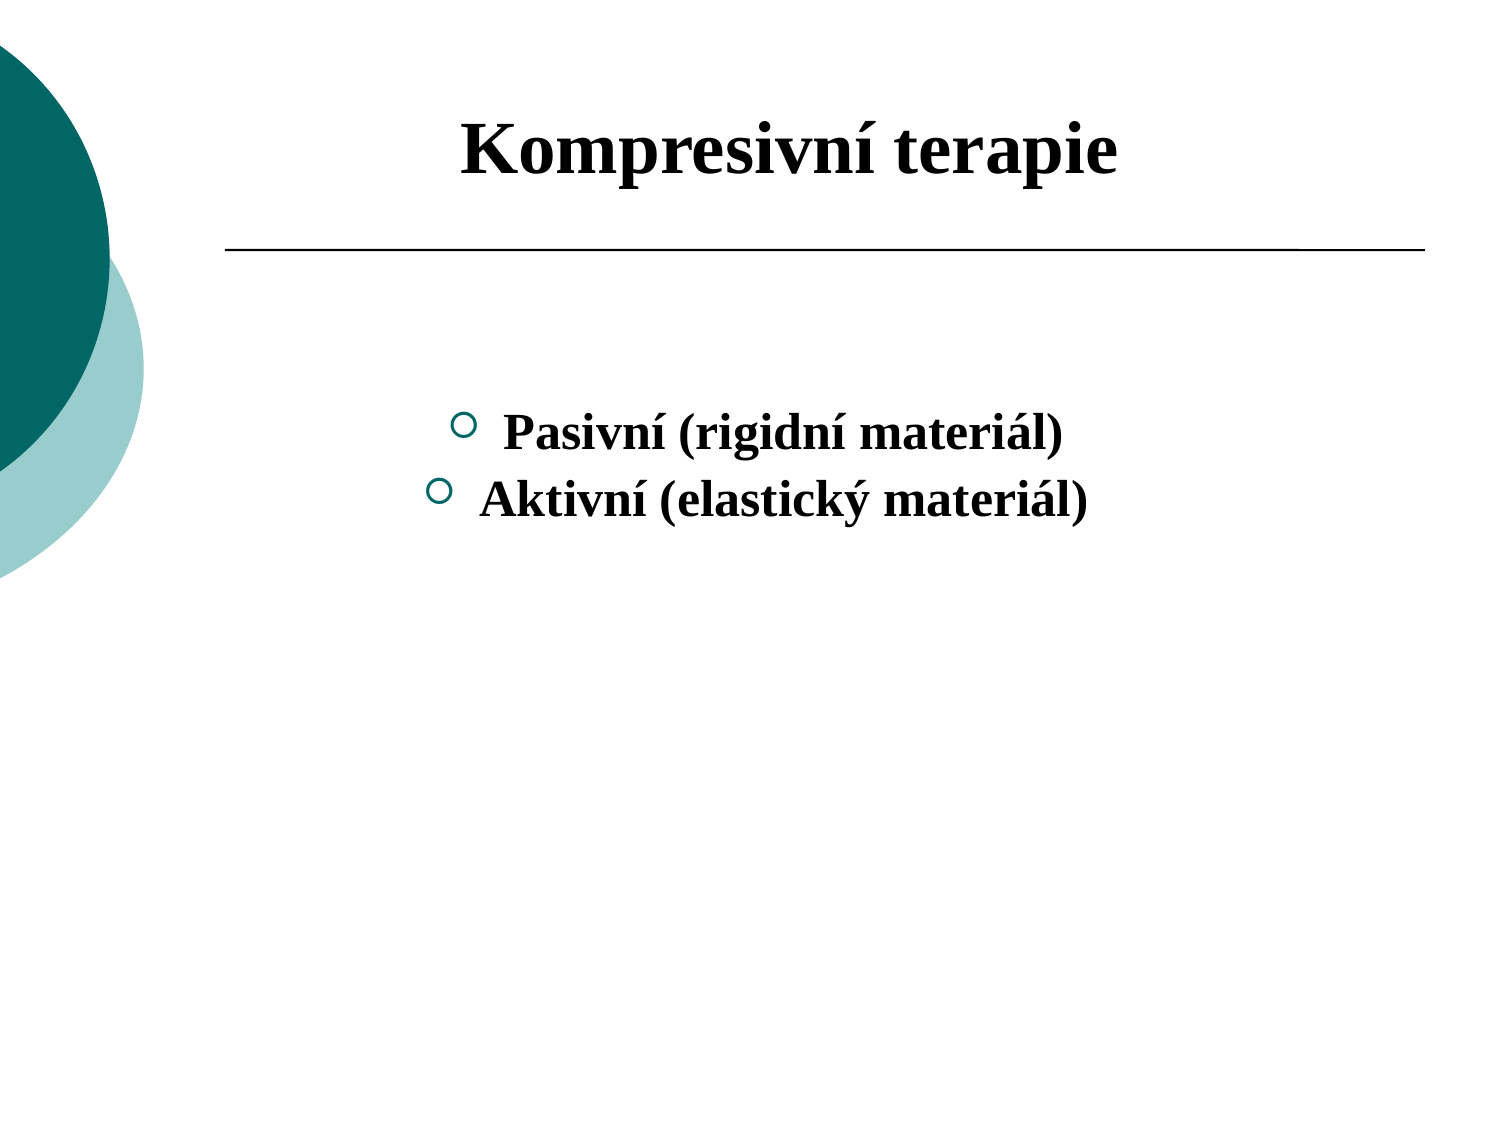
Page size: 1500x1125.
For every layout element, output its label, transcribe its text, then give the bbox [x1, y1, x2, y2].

title Kompresivní terapie [0, 49, 1500, 238]
list Pasivní (rigidní materiál) Aktivní (elastický materiál) [88, 396, 1424, 941]
